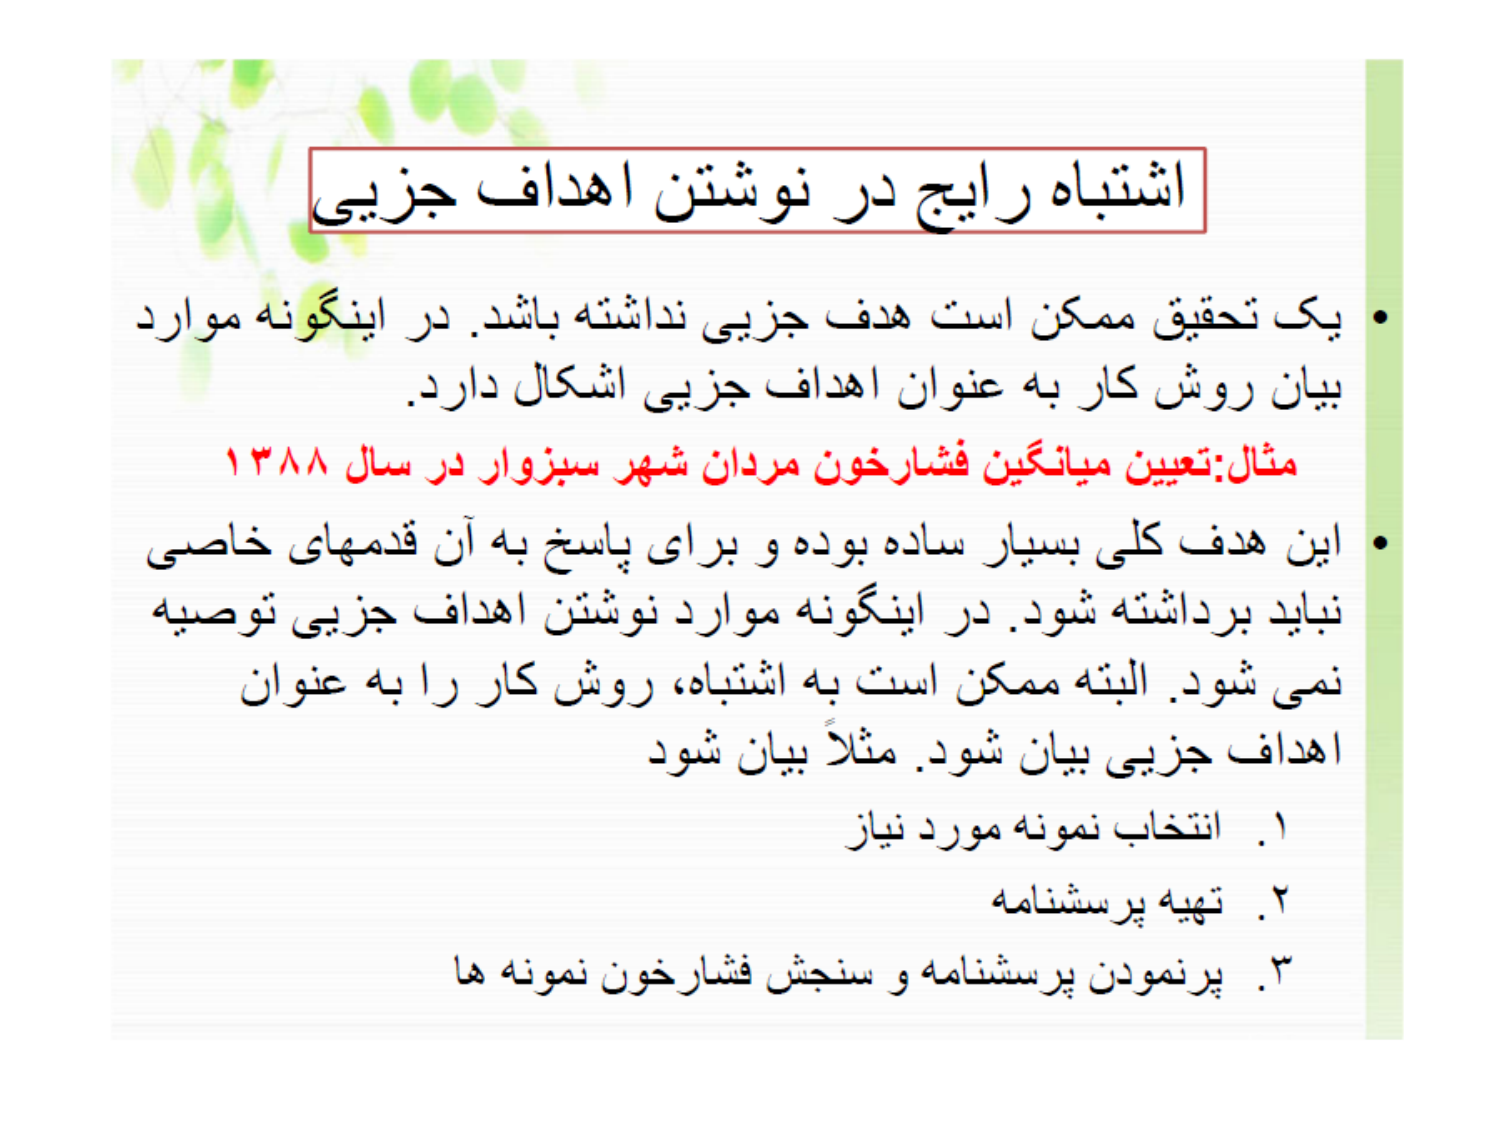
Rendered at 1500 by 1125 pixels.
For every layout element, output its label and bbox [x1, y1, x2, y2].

picture [58, 46, 1454, 1067]
